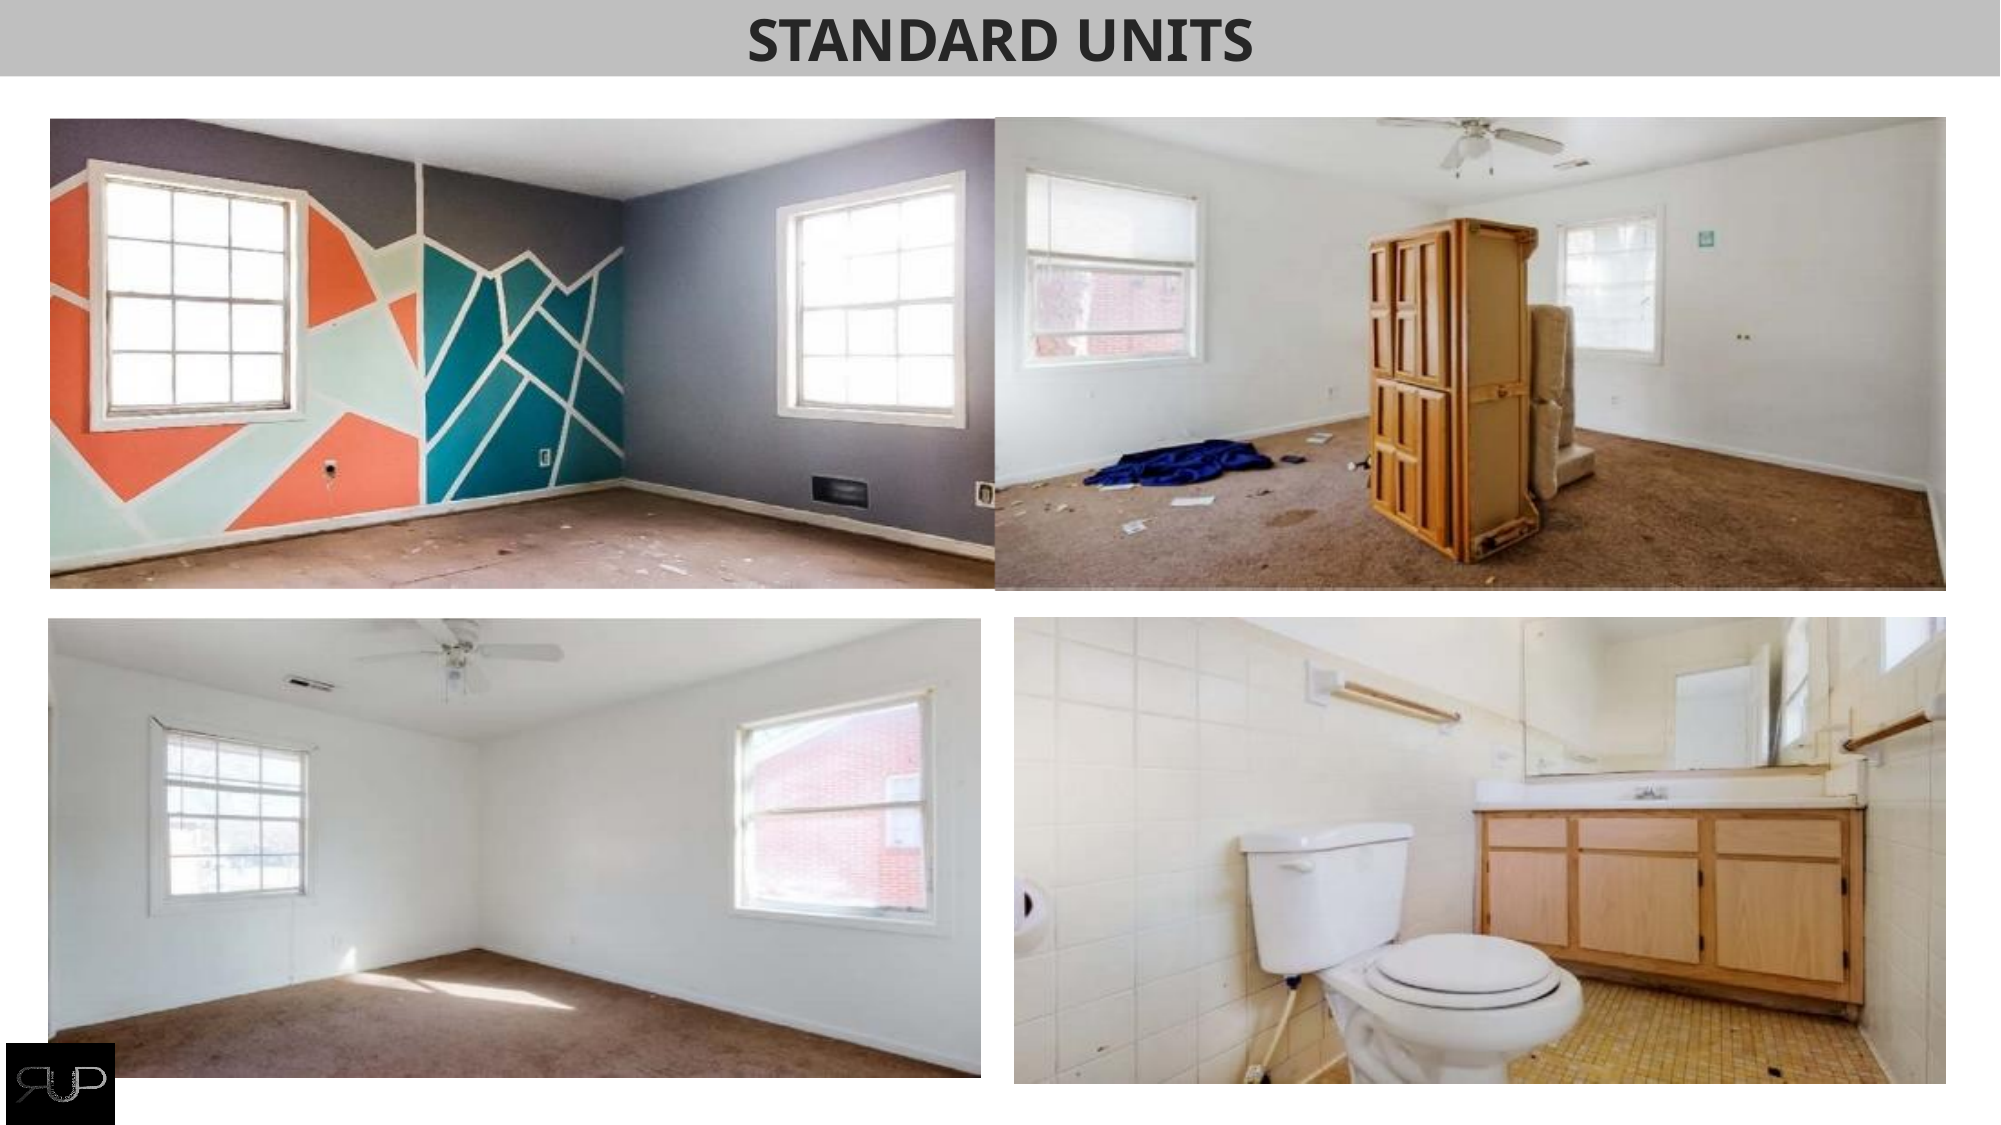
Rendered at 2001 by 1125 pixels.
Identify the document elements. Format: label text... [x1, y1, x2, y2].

picture [6, 1043, 115, 1125]
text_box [48, 117, 1946, 1084]
text_box STANDARD UNITS [0, 0, 2000, 77]
